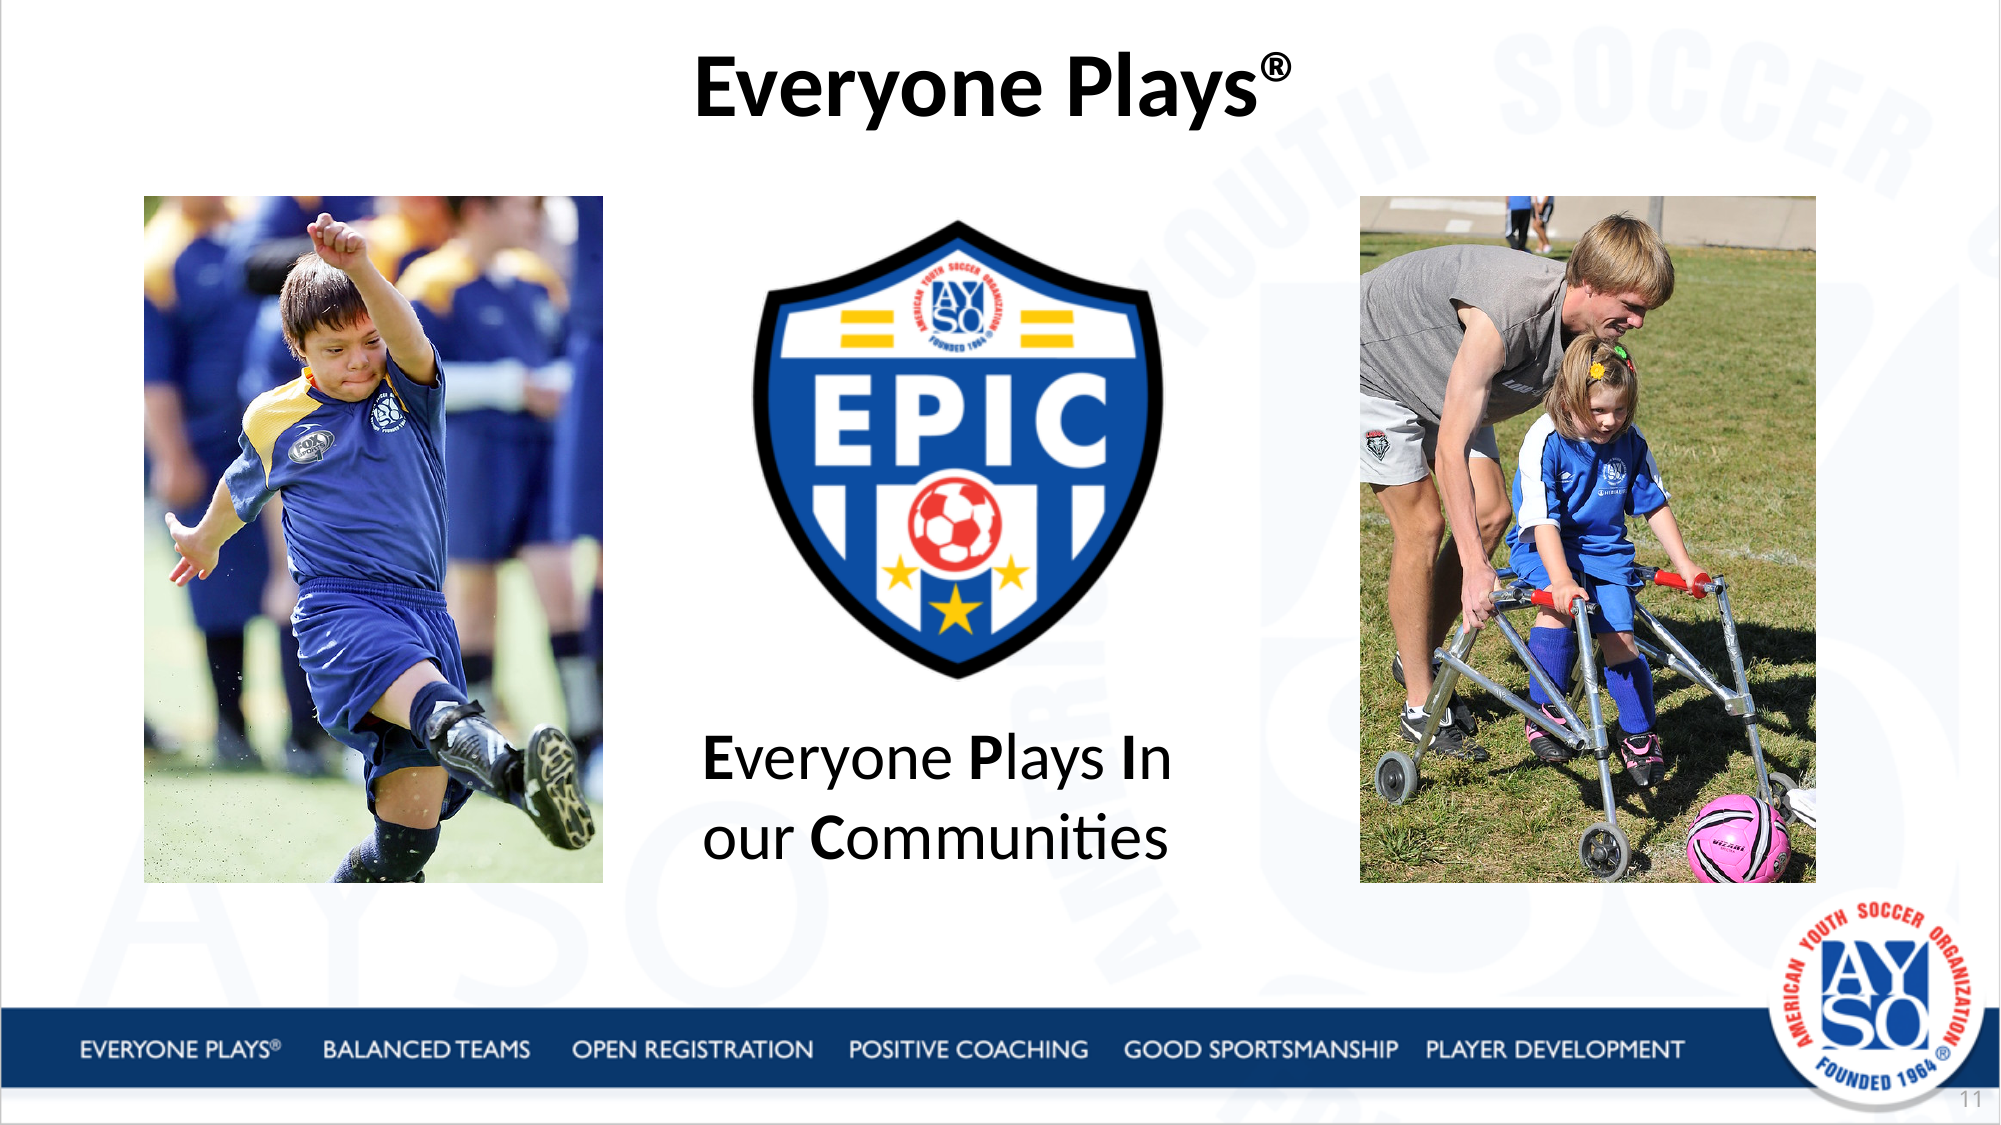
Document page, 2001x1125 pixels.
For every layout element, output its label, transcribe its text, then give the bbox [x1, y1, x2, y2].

slide_number 11 [1850, 1074, 2000, 1125]
picture [0, 0, 2001, 1125]
text_box Everyone Plays® [103, 17, 1897, 143]
text_box Everyone Plays In our Communities [687, 705, 1230, 881]
